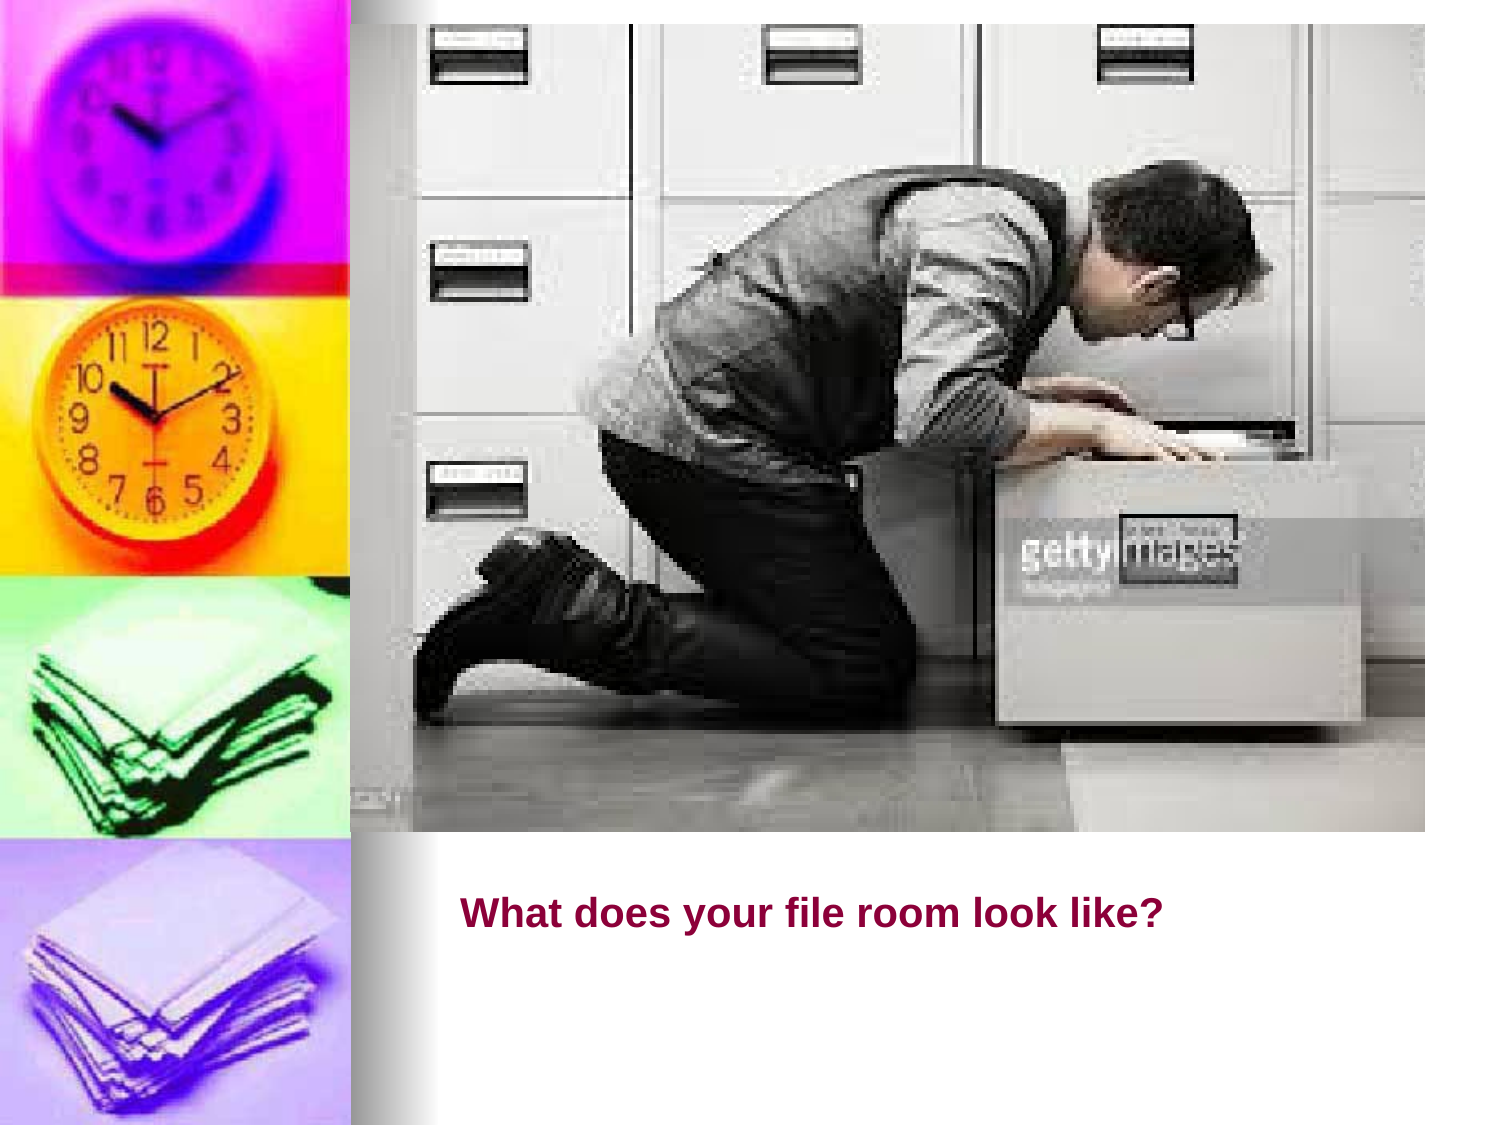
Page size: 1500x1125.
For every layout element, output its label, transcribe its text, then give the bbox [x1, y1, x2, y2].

picture [0, 0, 1426, 1125]
title What does your file room look like? [362, 849, 1263, 944]
